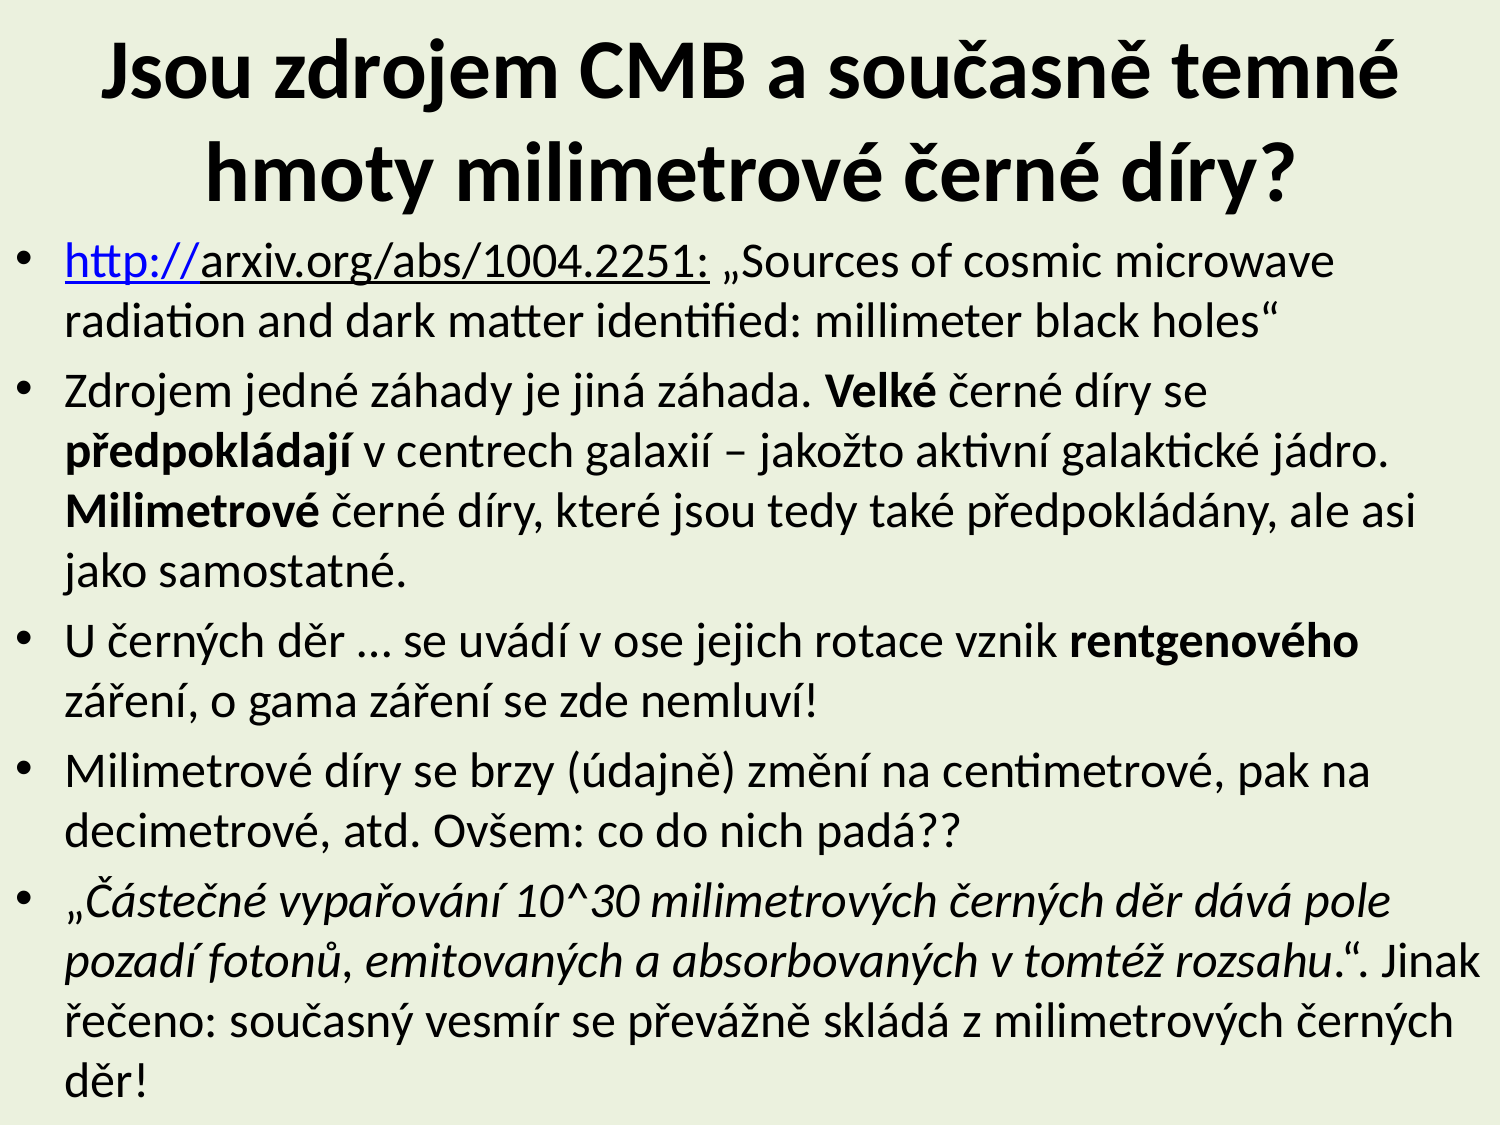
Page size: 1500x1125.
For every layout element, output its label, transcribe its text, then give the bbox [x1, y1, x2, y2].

title Jsou zdrojem CMB a současně temné hmoty milimetrové černé díry? [76, 0, 1427, 219]
list http://arxiv.org/abs/1004.2251: „Sources of cosmic microwave radiation and dark matter identified: millimeter black holes“ Zdrojem jedné záhady je jiná záhada. Velké černé díry se předpokládají v centrech galaxií – jakožto aktivní galaktické jádro. Milimetrové černé díry, které jsou tedy také předpokládány, ale asi jako samostatné. U černých děr … se uvádí v ose jejich rotace vznik rentgenového záření, o gama záření se zde nemluví! Milimetrové díry se brzy (údajně) změní na centimetrové, pak na decimetrové, atd. Ovšem: co do nich padá?? „Částečné vypařování 10^30 milimetrových černých děr dává pole pozadí fotonů, emitovaných a absorbovaných v tomtéž rozsahu.“. Jinak řečeno: současný vesmír se převážně skládá z milimetrových černých děr! [0, 219, 1500, 1125]
